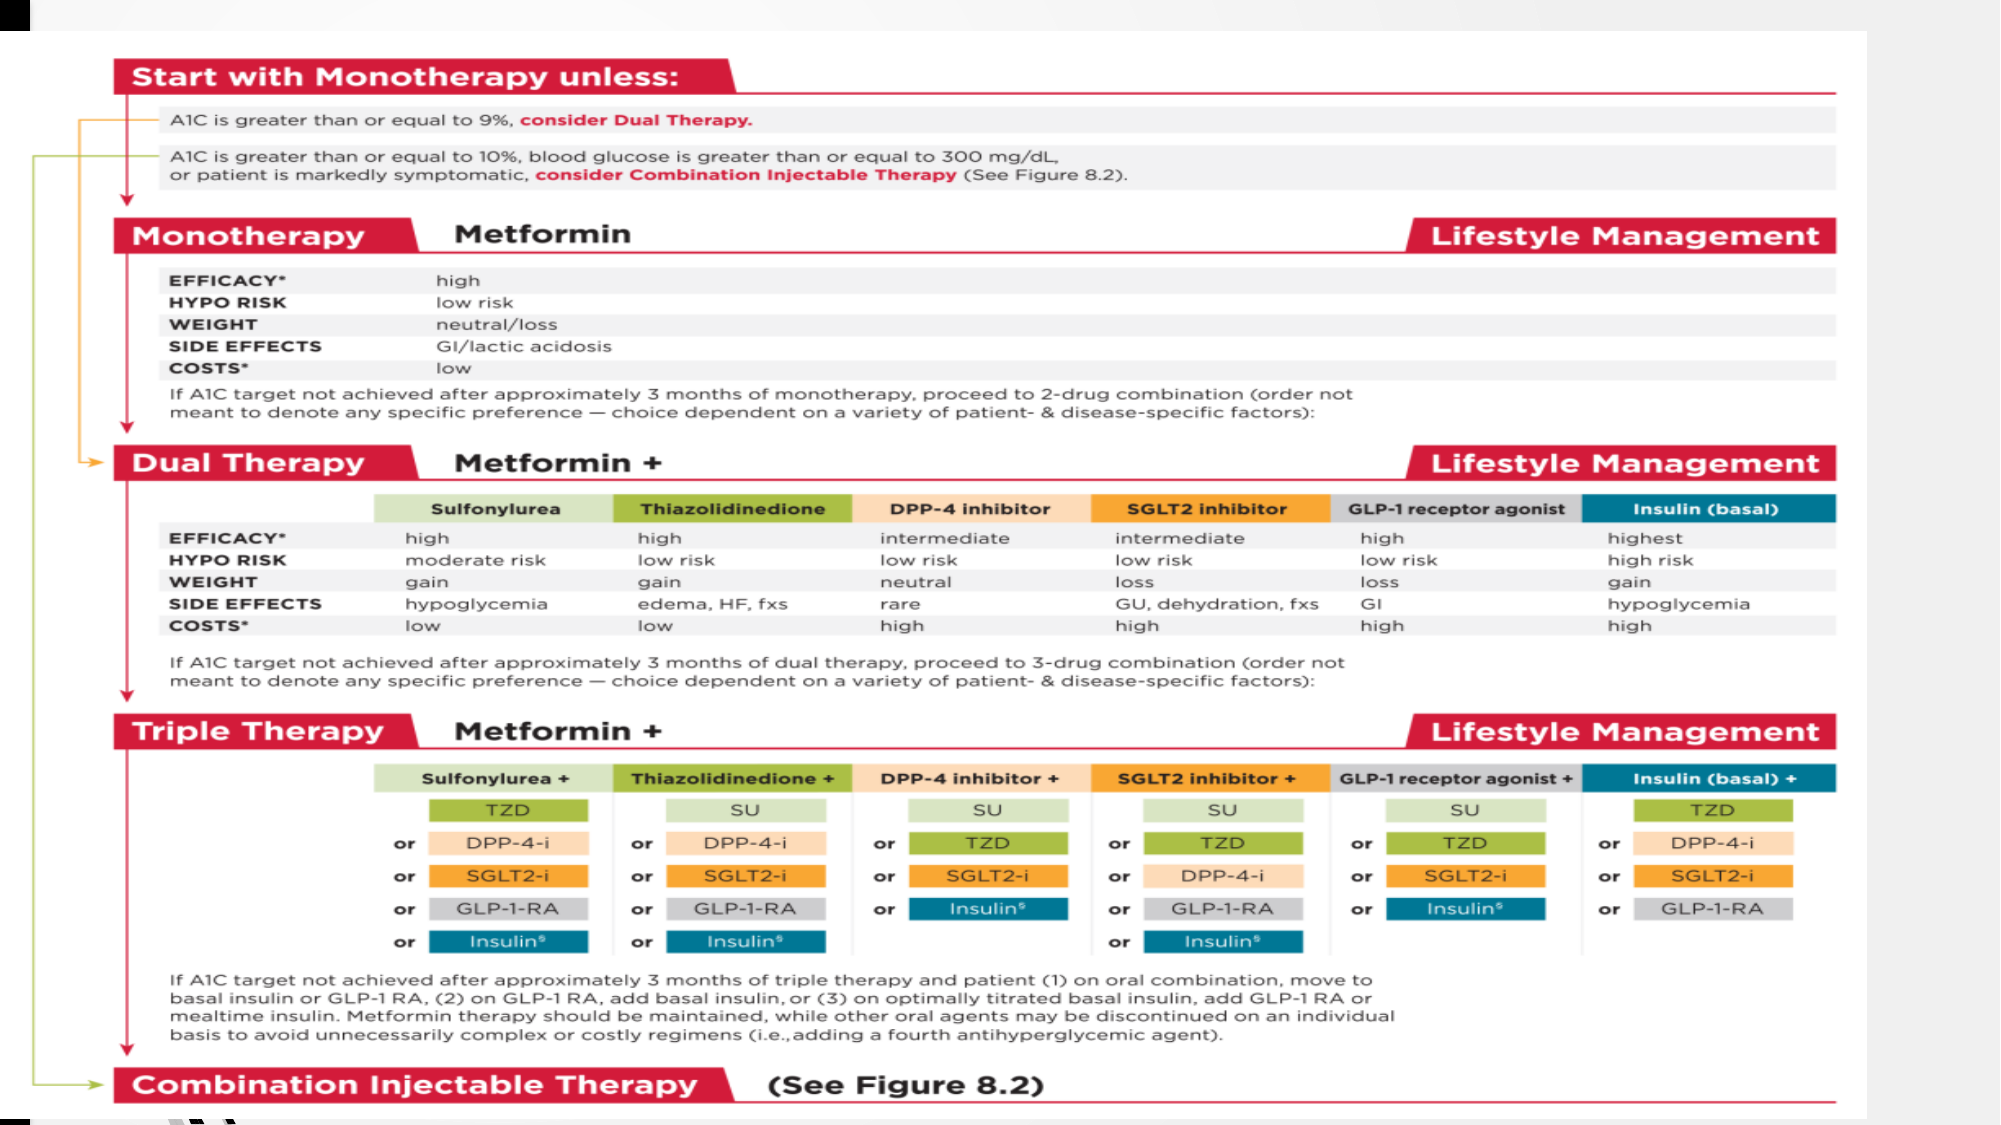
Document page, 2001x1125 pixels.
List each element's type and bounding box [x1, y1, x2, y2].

list [0, 31, 1867, 1119]
